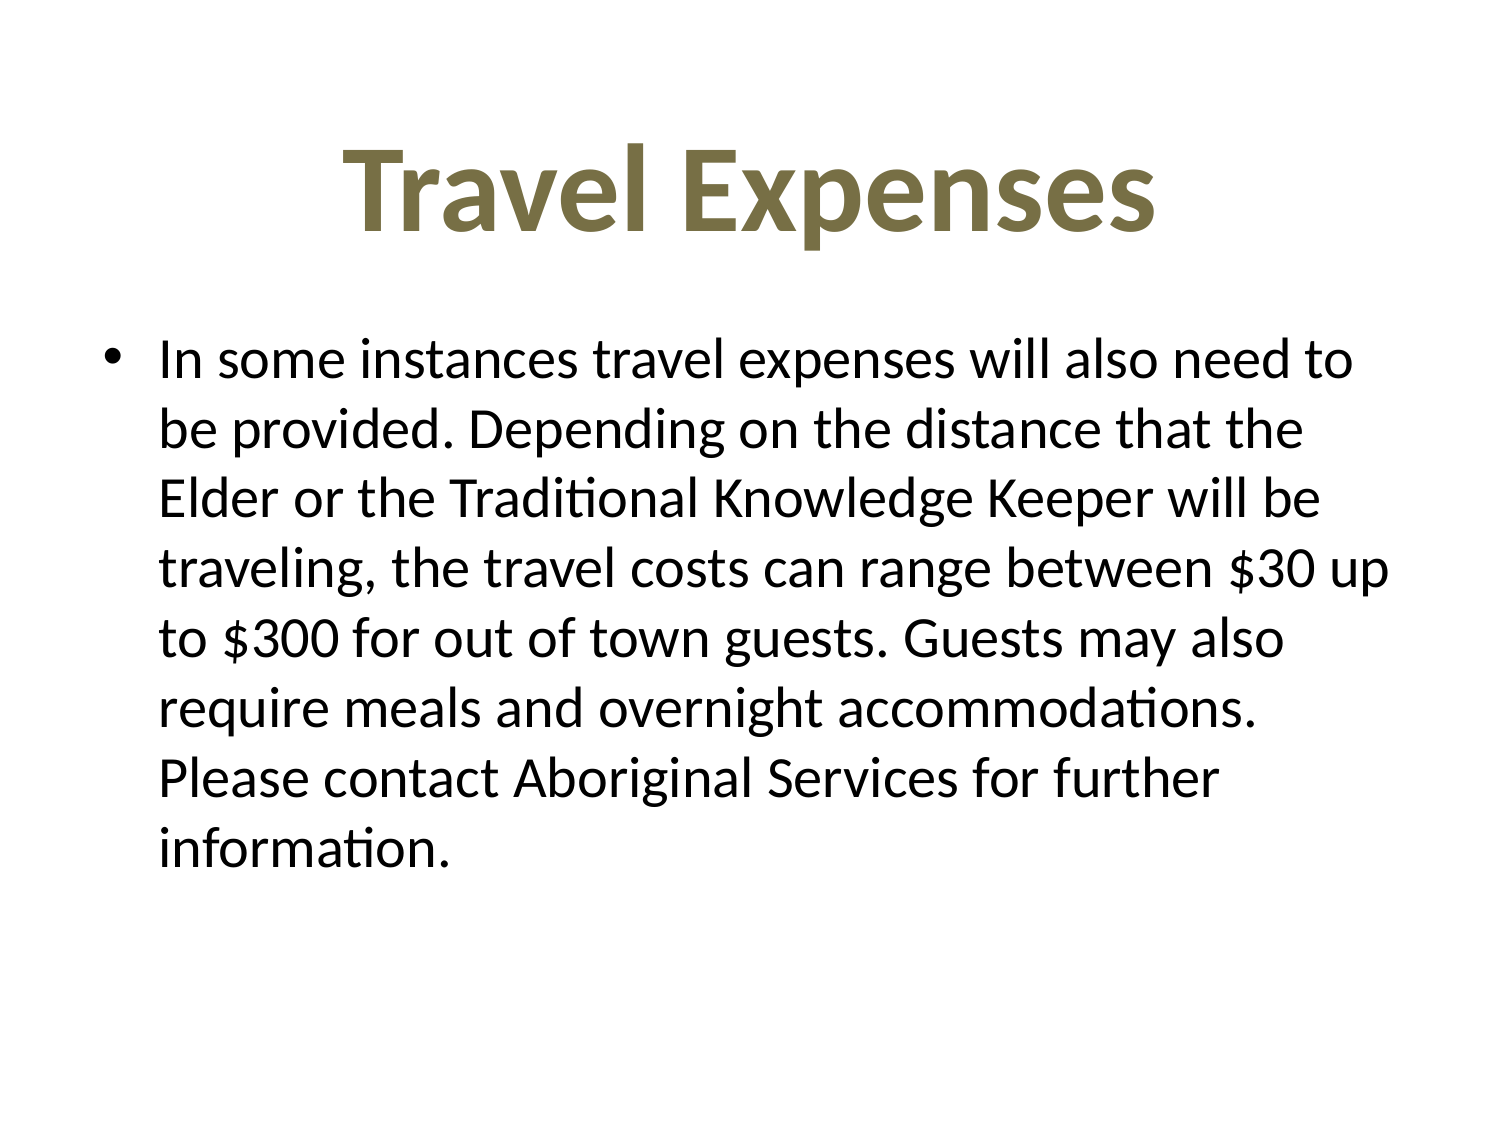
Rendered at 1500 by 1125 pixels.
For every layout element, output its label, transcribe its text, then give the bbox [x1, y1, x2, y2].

title Travel Expenses [75, 87, 1425, 275]
list In some instances travel expenses will also need to be provided. Depending on the distance that the Elder or the Traditional Knowledge Keeper will be traveling, the travel costs can range between $30 up to $300 for out of town guests. Guests may also require meals and overnight accommodations. Please contact Aboriginal Services for further information. [87, 312, 1438, 1055]
